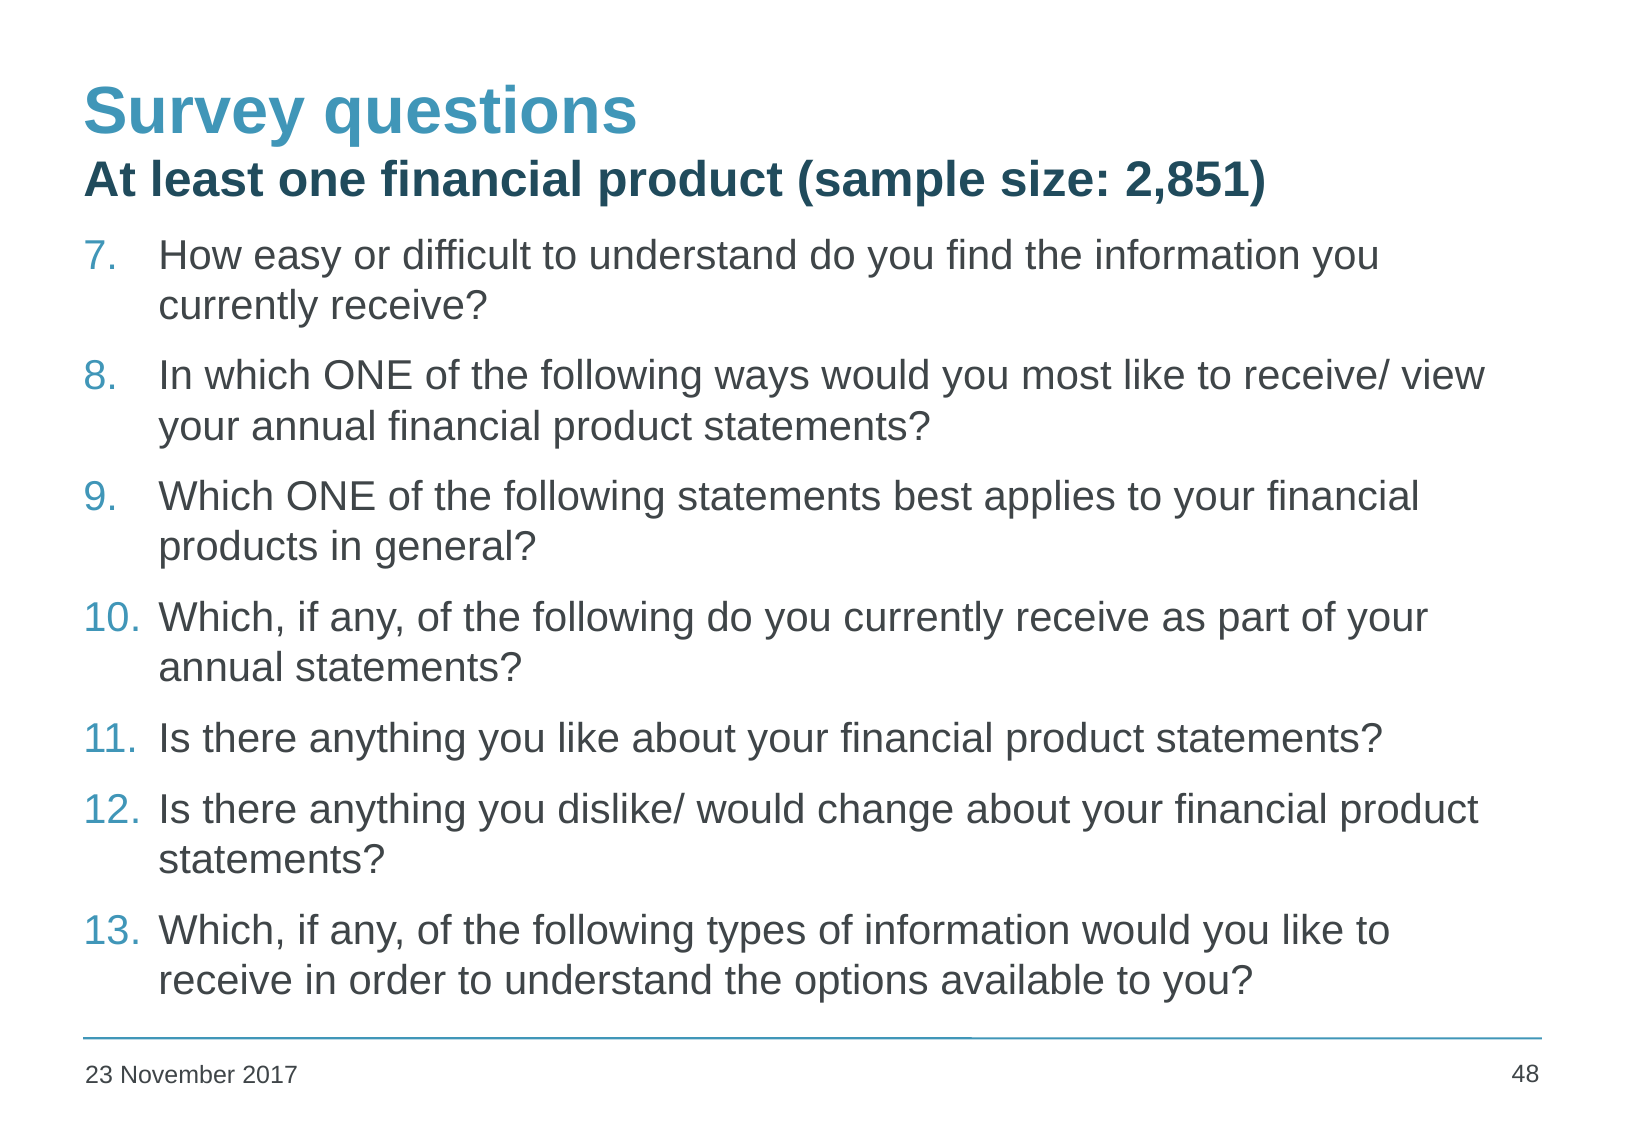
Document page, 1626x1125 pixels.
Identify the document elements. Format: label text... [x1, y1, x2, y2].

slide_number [70, 1051, 429, 1106]
slide_number 48 [1439, 1050, 1555, 1106]
list How easy or difficult to understand do you find the information you currently receive? In which ONE of the following ways would you most like to receive/ view your annual financial product statements? Which ONE of the following statements best applies to your financial products in general? Which, if any, of the following do you currently receive as part of your annual statements? Is there anything you like about your financial product statements? Is there anything you dislike/ would change about your financial product statements? Which, if any, of the following types of information would you like to receive in order to understand the options available to you? [68, 219, 1542, 1047]
title Survey questions At least one financial product (sample size: 2,851) [68, 42, 1542, 219]
